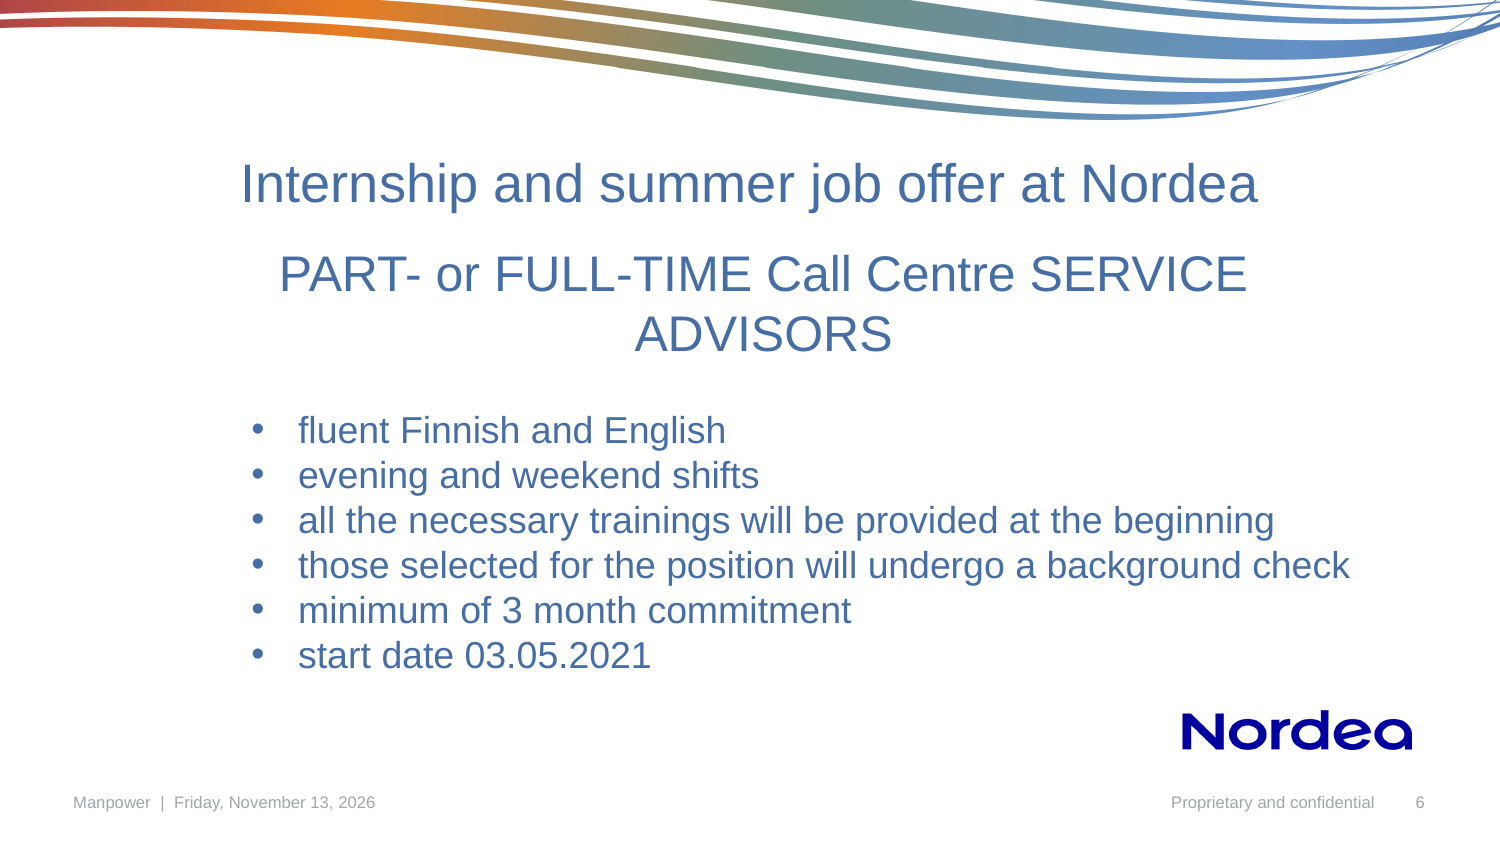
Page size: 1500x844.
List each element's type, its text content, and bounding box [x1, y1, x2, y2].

title Internship and summer job offer at Nordea [75, 140, 1425, 233]
text_box PART- or FULL-TIME Call Centre SERVICE ADVISORS fluent Finnish and English evening and weekend shifts all the necessary trainings will be provided at the beginning those selected for the position will undergo a background check minimum of 3 month commitment start date 03.05.2021 [161, 233, 1366, 844]
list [1179, 703, 1415, 751]
picture [0, 0, 1500, 135]
